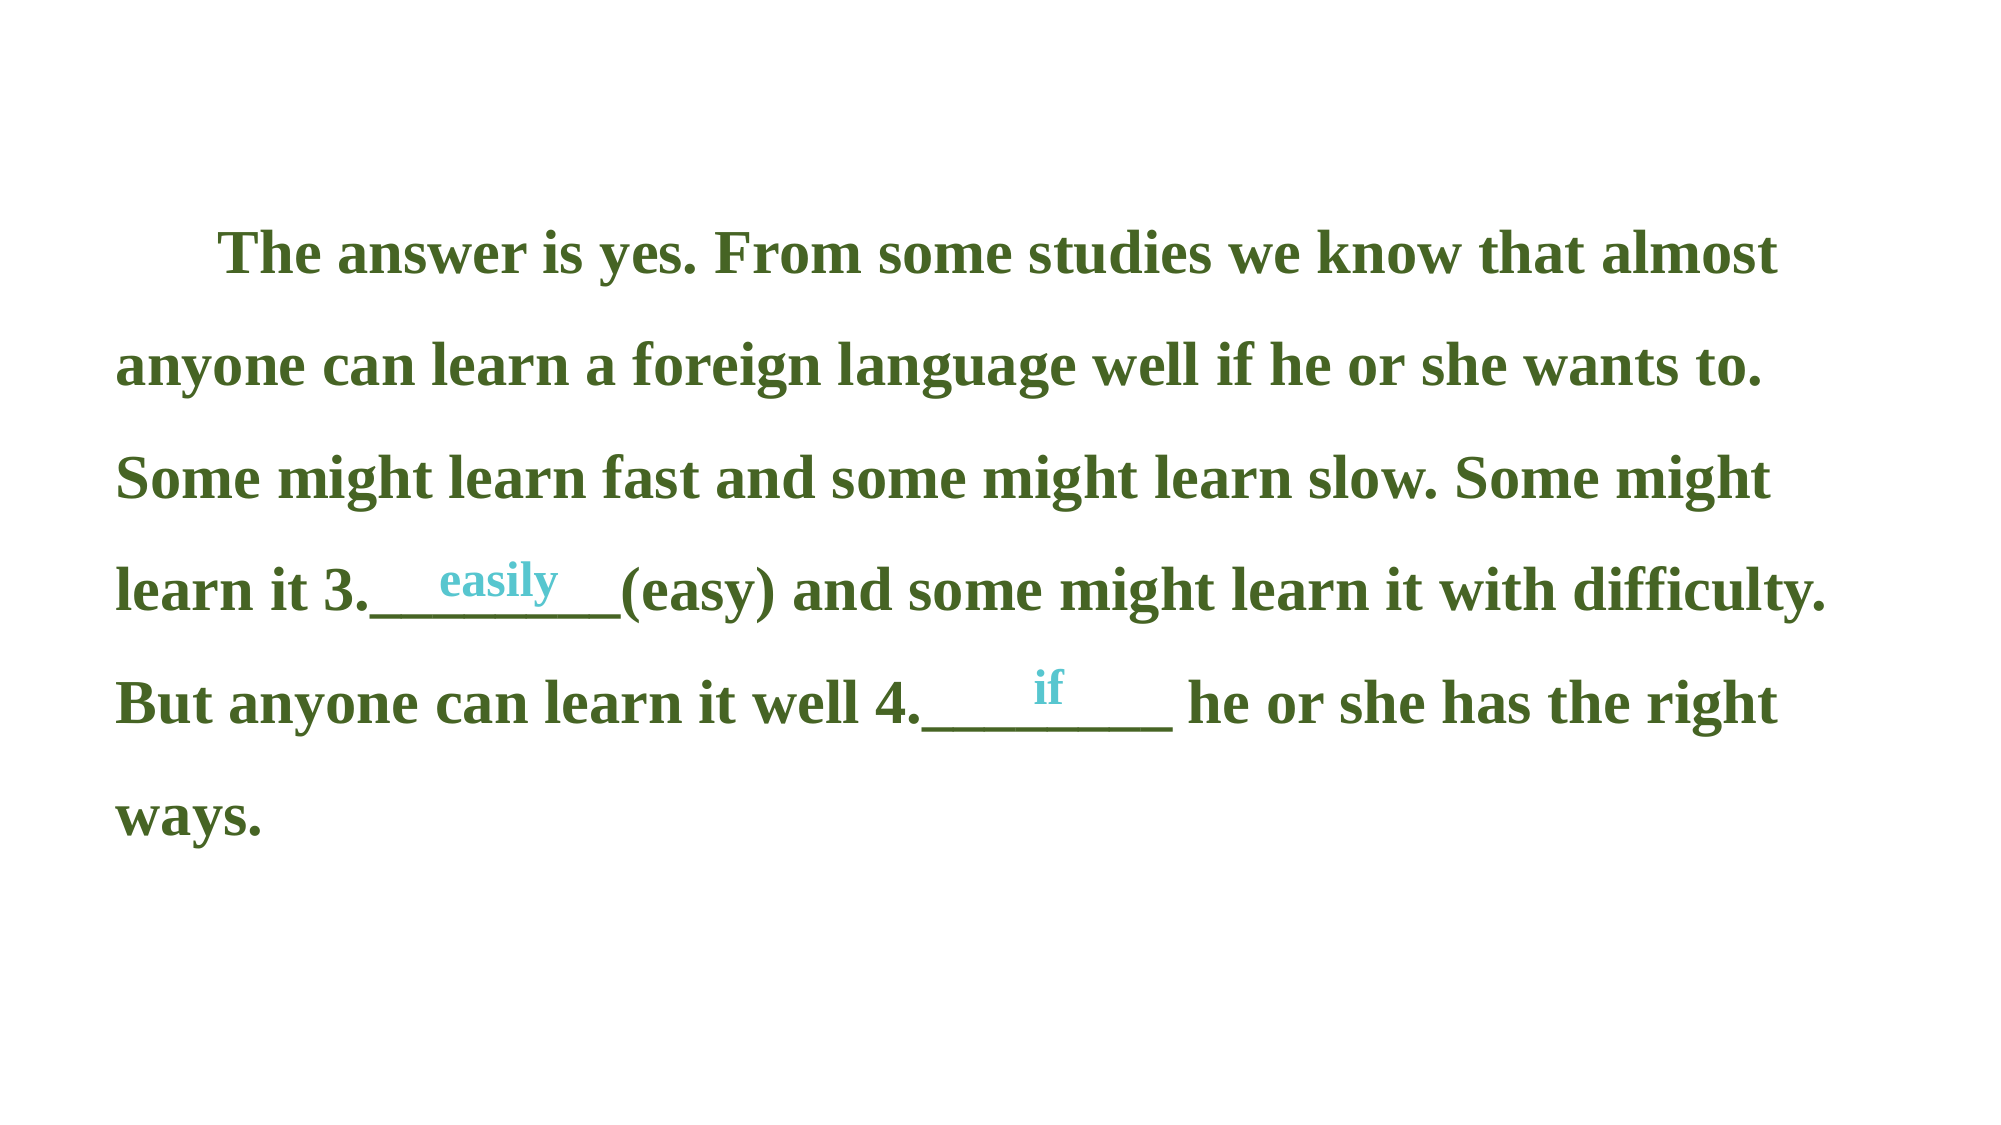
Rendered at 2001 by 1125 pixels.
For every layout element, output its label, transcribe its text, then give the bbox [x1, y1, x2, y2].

text_box easily [424, 508, 575, 614]
text_box if [1018, 616, 1080, 722]
text_box The answer is yes. From some studies we know that almost anyone can learn a foreign language well if he or she wants to. Some might learn fast and some might learn slow. Some might learn it 3.________(easy) and some might learn it with difficulty. But anyone can learn it well 4.________ he or she has the right ways. [101, 166, 1918, 856]
